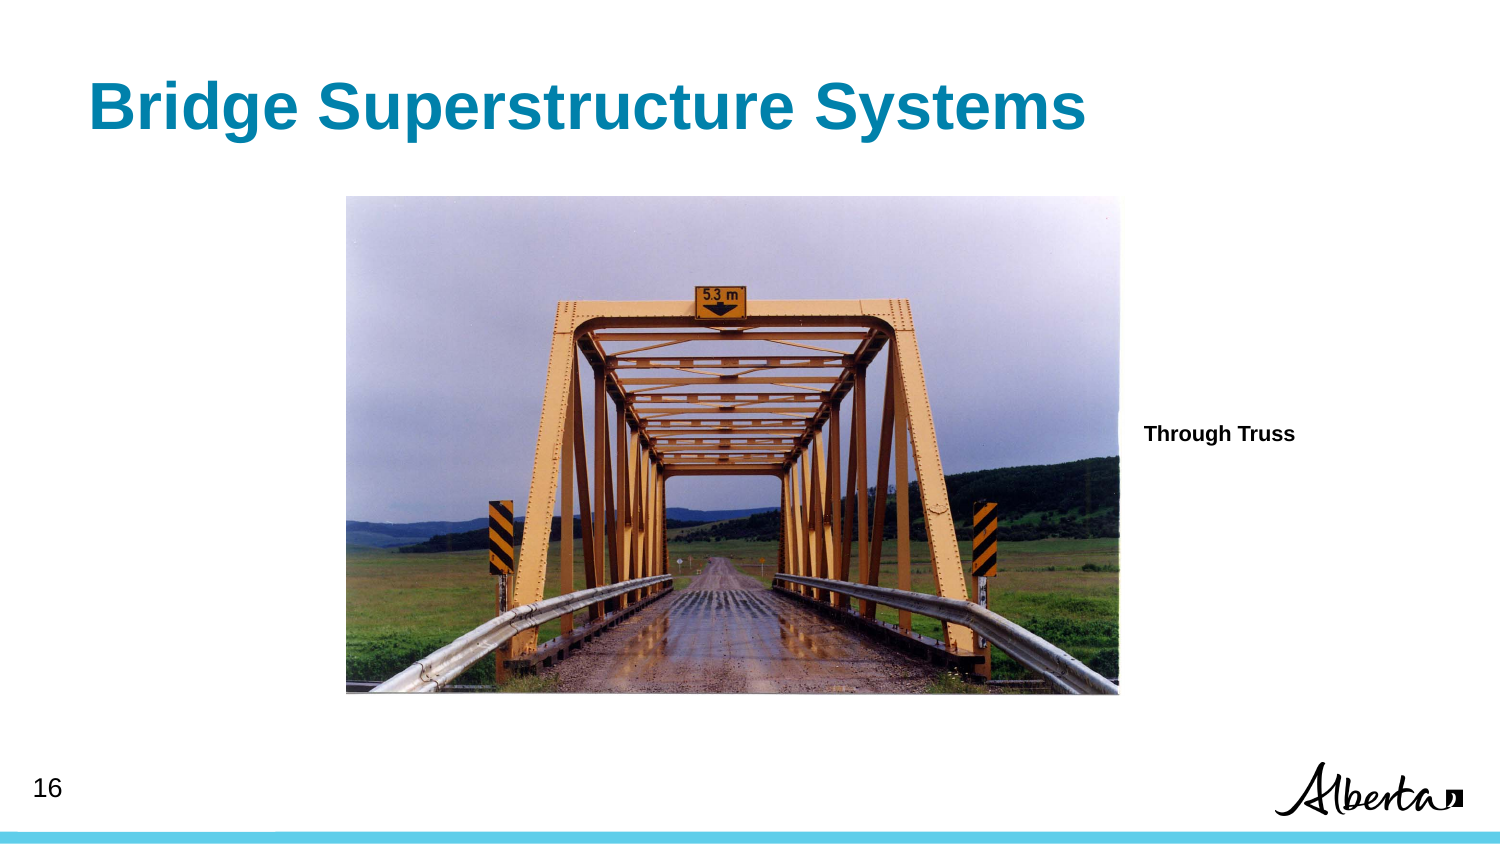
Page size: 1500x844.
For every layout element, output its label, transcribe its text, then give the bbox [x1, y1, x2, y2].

text_box Through Truss [1129, 412, 1313, 454]
picture [346, 196, 1126, 697]
title Bridge Superstructure Systems [88, 55, 1437, 141]
slide_number 15 [17, 764, 356, 810]
picture [1275, 762, 1463, 816]
